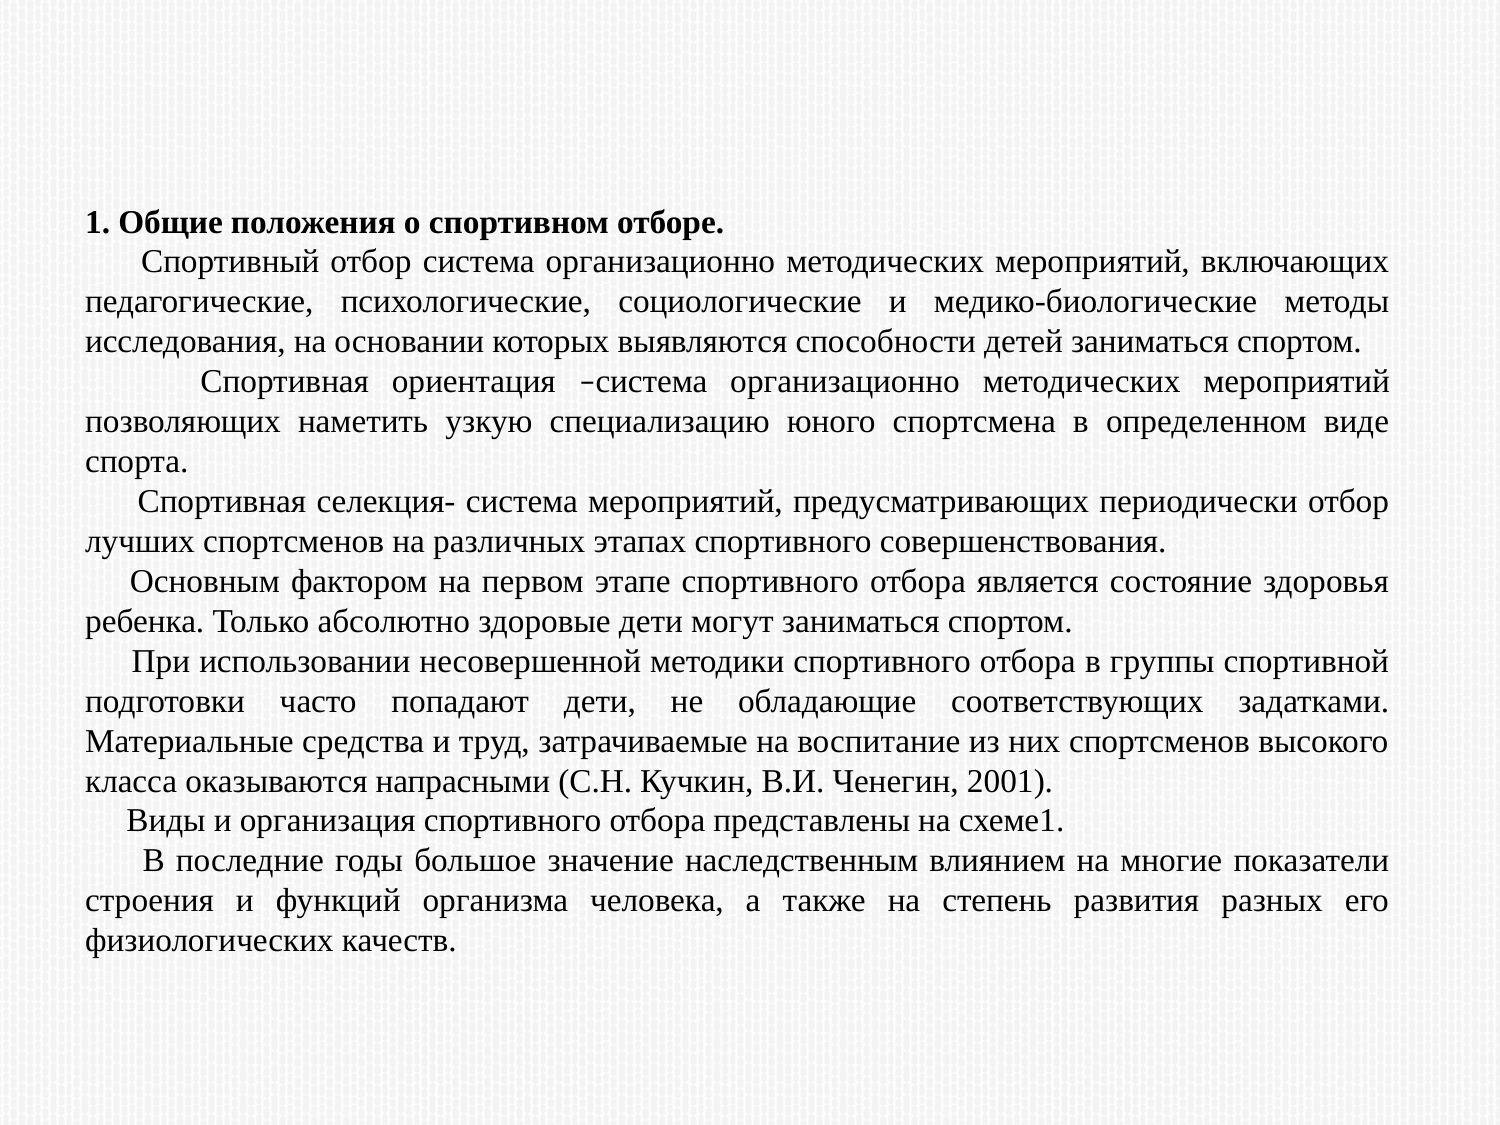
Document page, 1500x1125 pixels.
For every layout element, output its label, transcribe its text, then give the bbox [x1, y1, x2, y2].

text_box 1. Общие положения о спортивном отборе. Спортивный отбор система организационно методических мероприятий, включающих педагогические, психологические, социологические и медико-биологические методы исследования, на основании которых выявляются способности детей заниматься спортом. Спортивная ориентация –система организационно методических мероприятий позволяющих наметить узкую специализацию юного спортсмена в определенном виде спорта. Спортивная селекция- система мероприятий, предусматривающих периодически отбор лучших спортсменов на различных этапах спортивного совершенствования. Основным фактором на первом этапе спортивного отбора является состояние здоровья ребенка. Только абсолютно здоровые дети могут заниматься спортом. При использовании несовершенной методики спортивного отбора в группы спортивной подготовки часто попадают дети, не обладающие соответствующих задатками. Материальные средства и труд, затрачиваемые на воспитание из них спортсменов высокого класса оказываются напрасными (С.Н. Кучкин, В.И. Ченегин, 2001). Виды и организация спортивного отбора представлены на схеме1. В последние годы большое значение наследственным влиянием на многие показатели строения и функций организма человека, а также на степень развития разных его физиологических качеств. [70, 192, 1407, 1006]
